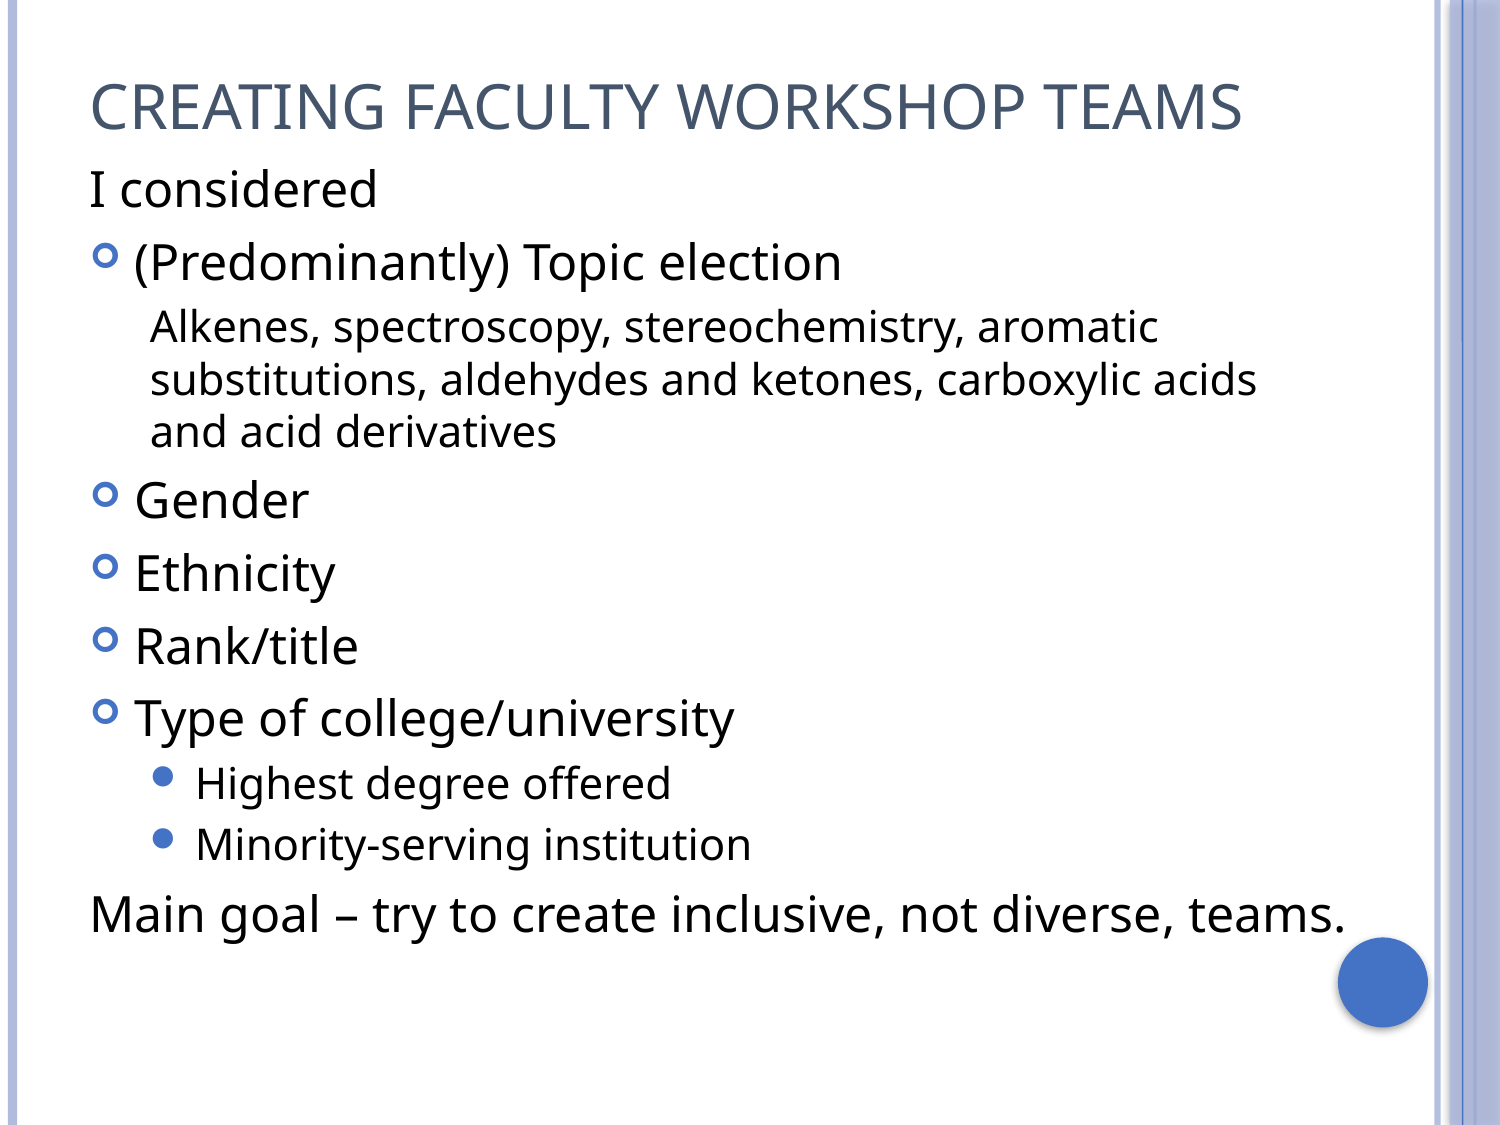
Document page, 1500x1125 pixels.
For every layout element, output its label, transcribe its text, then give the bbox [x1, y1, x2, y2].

list I considered (Predominantly) Topic election Alkenes, spectroscopy, stereochemistry, aromatic substitutions, aldehydes and ketones, carboxylic acids and acid derivatives Gender Ethnicity Rank/title Type of college/university Highest degree offered Minority-serving institution [75, 150, 1338, 874]
text_box Main goal – try to create inclusive, not diverse, teams. [74, 874, 1363, 1010]
title Creating Faculty Workshop Teams [75, 45, 1300, 150]
